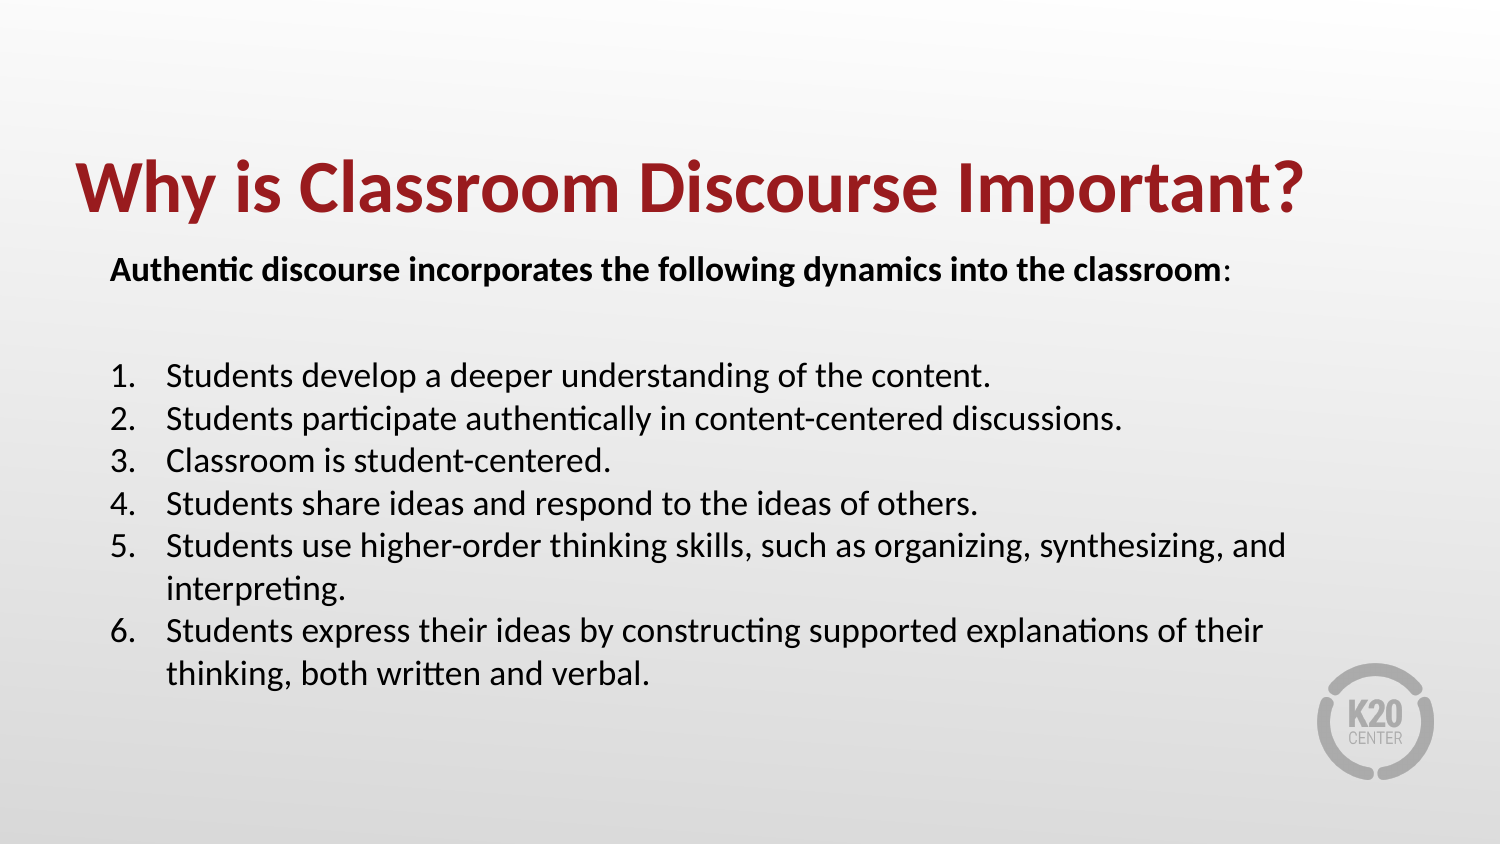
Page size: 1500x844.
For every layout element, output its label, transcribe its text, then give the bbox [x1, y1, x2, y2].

title Why is Classroom Discourse Important? [75, 86, 1425, 228]
picture [1300, 646, 1451, 797]
list Authentic discourse incorporates the following dynamics into the classroom: Students develop a deeper understanding of the content. Students participate authentically in content-centered discussions. Classroom is student-centered. Students share ideas and respond to the ideas of others. Students use higher-order thinking skills, such as organizing, synthesizing, and interpreting. Students express their ideas by constructing supported explanations of their thinking, both written and verbal. [75, 238, 1378, 779]
